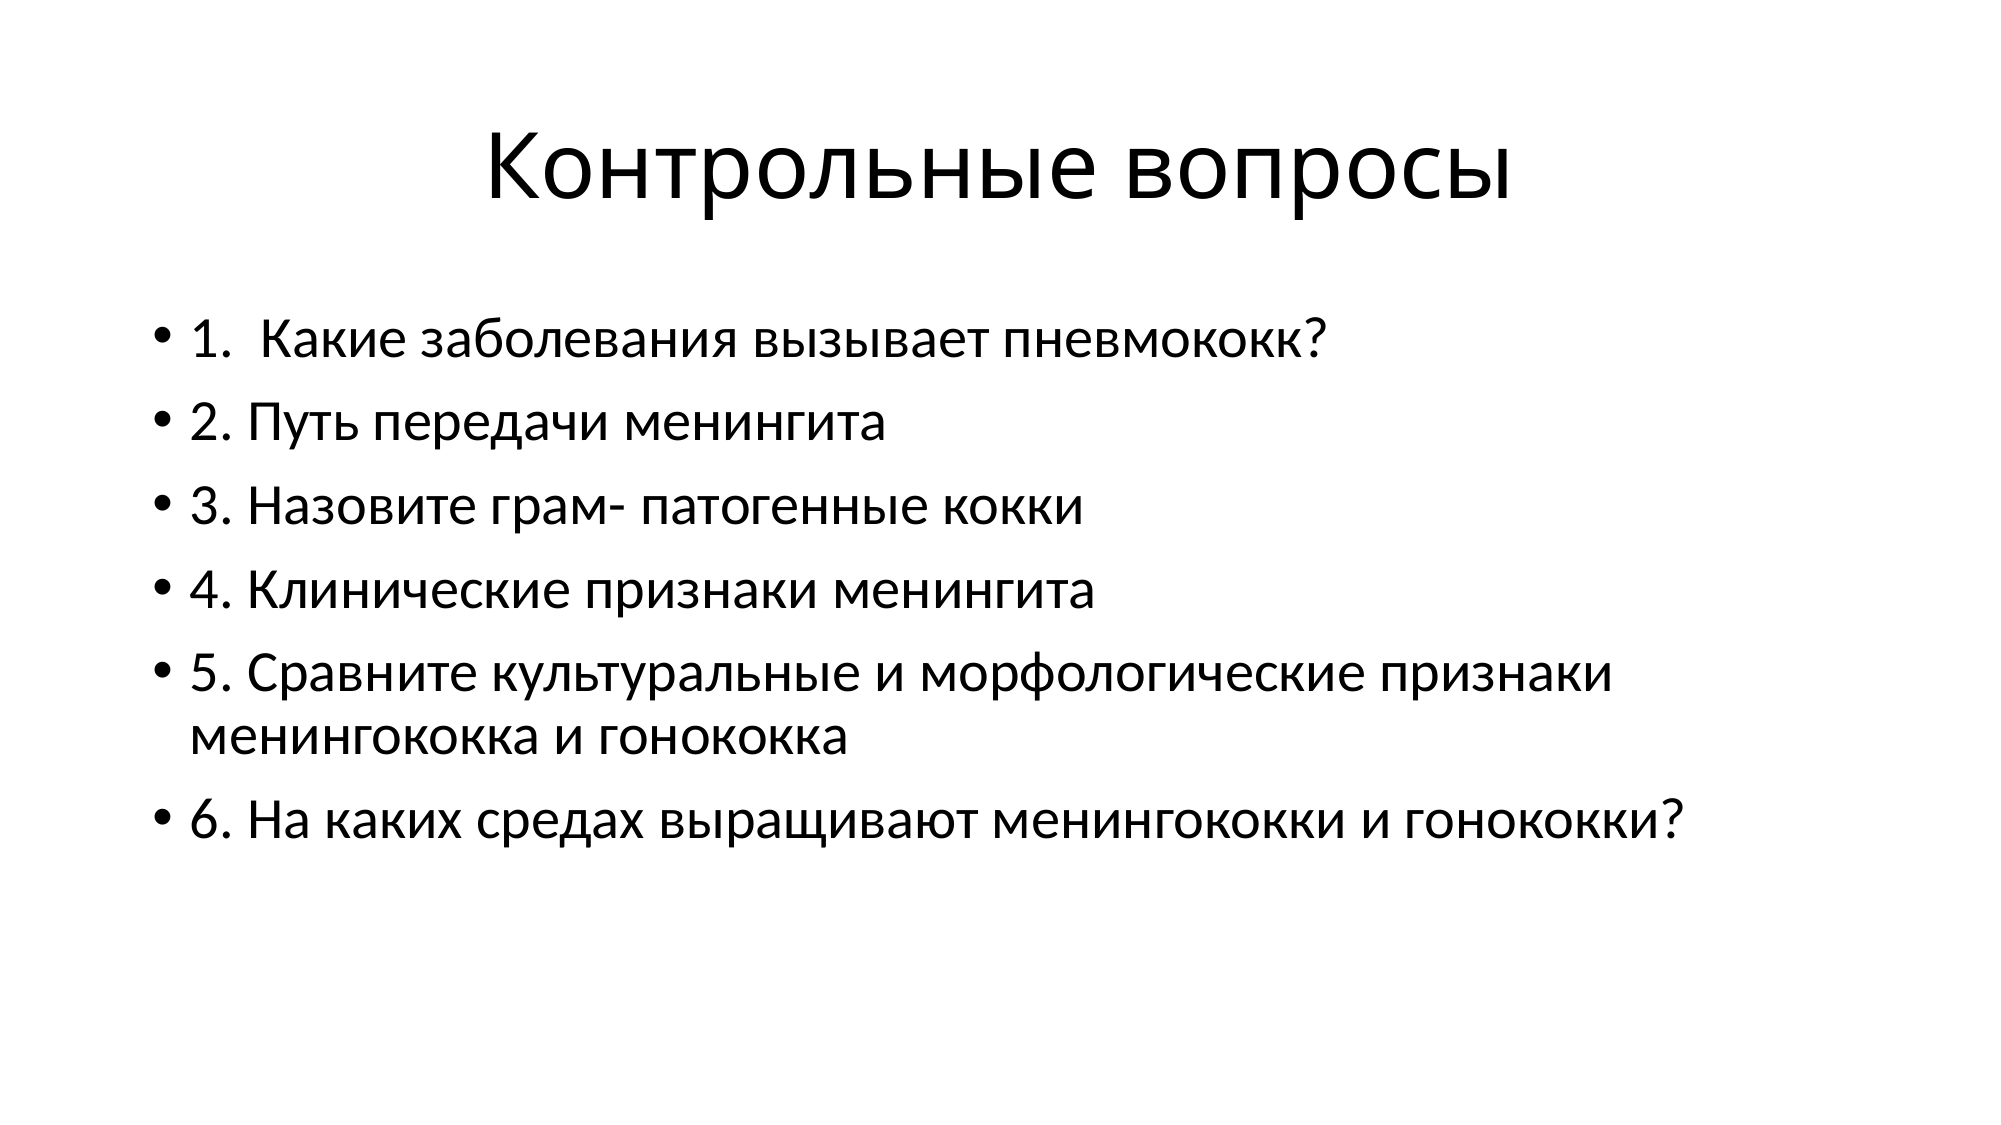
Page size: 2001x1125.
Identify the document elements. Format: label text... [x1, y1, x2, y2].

list 1. Какие заболевания вызывает пневмококк? 2. Путь передачи менингита 3. Назовите грам- патогенные кокки 4. Клинические признаки менингита 5. Сравните культуральные и морфологические признаки менингококка и гонококка 6. На каких средах выращивают менингококки и гонококки? [137, 299, 1863, 1014]
title Контрольные вопросы [137, 59, 1863, 278]
